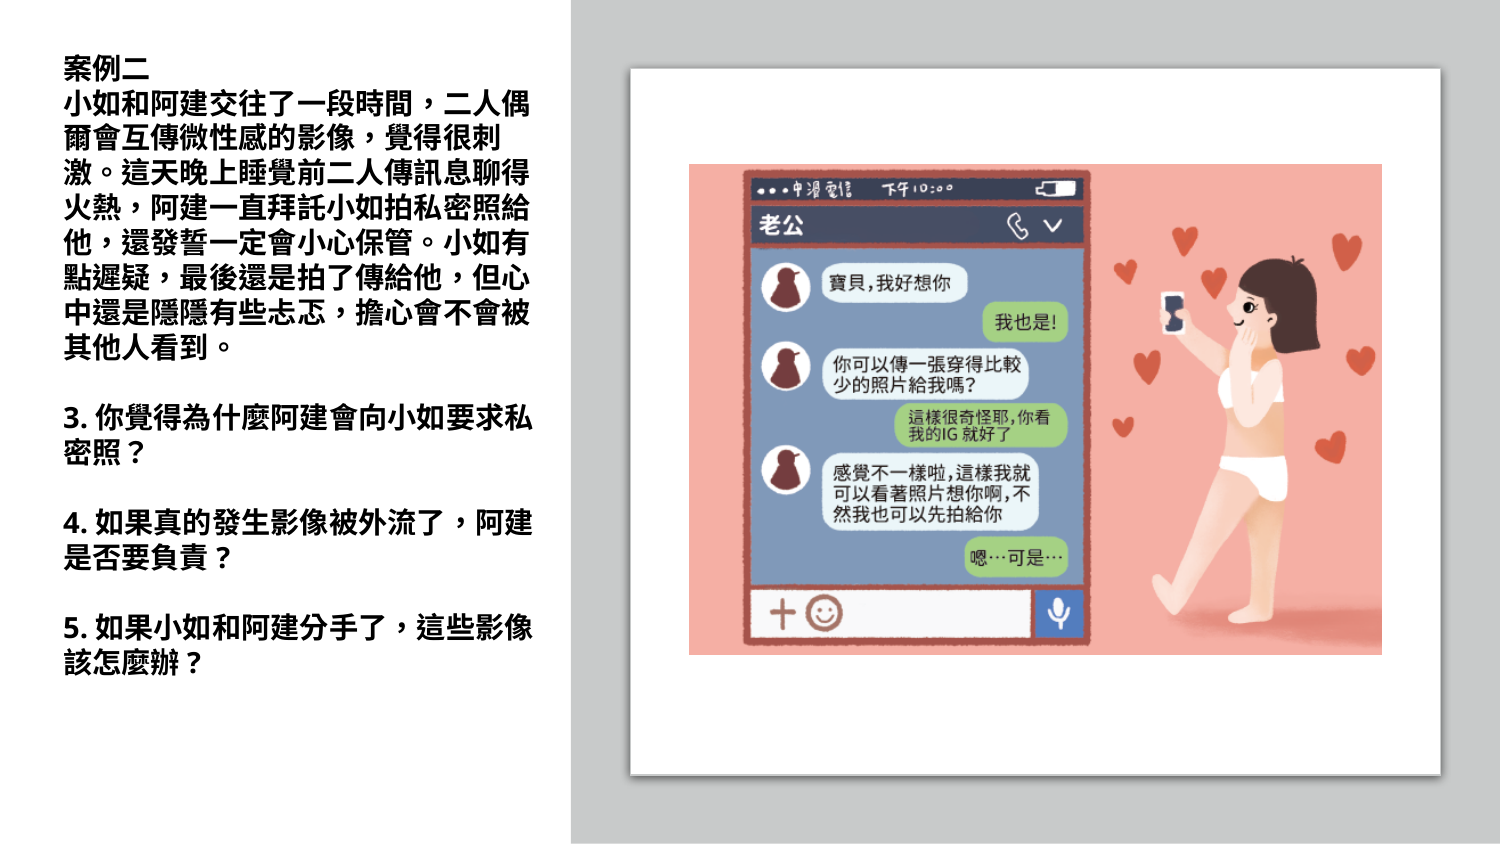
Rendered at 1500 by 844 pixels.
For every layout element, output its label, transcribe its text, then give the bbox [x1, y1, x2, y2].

text_box 案例二 小如和阿建交往了一段時間，二人偶爾會互傳微性感的影像，覺得很刺激。這天晚上睡覺前二人傳訊息聊得火熱，阿建一直拜託小如拍私密照給他，還發誓一定會小心保管。小如有點遲疑，最後還是拍了傳給他，但心中還是隱隱有些忐忑，擔心會不會被其他人看到。 3.你覺得為什麼阿建會向小如要求私密照？ 4.如果真的發生影像被外流了，阿建是否要負責? 5.如果小如和阿建分手了，這些影像該怎麼辦? [48, 42, 556, 788]
text_box [629, 68, 1441, 776]
picture [689, 164, 1382, 655]
text_box [570, 0, 1500, 844]
